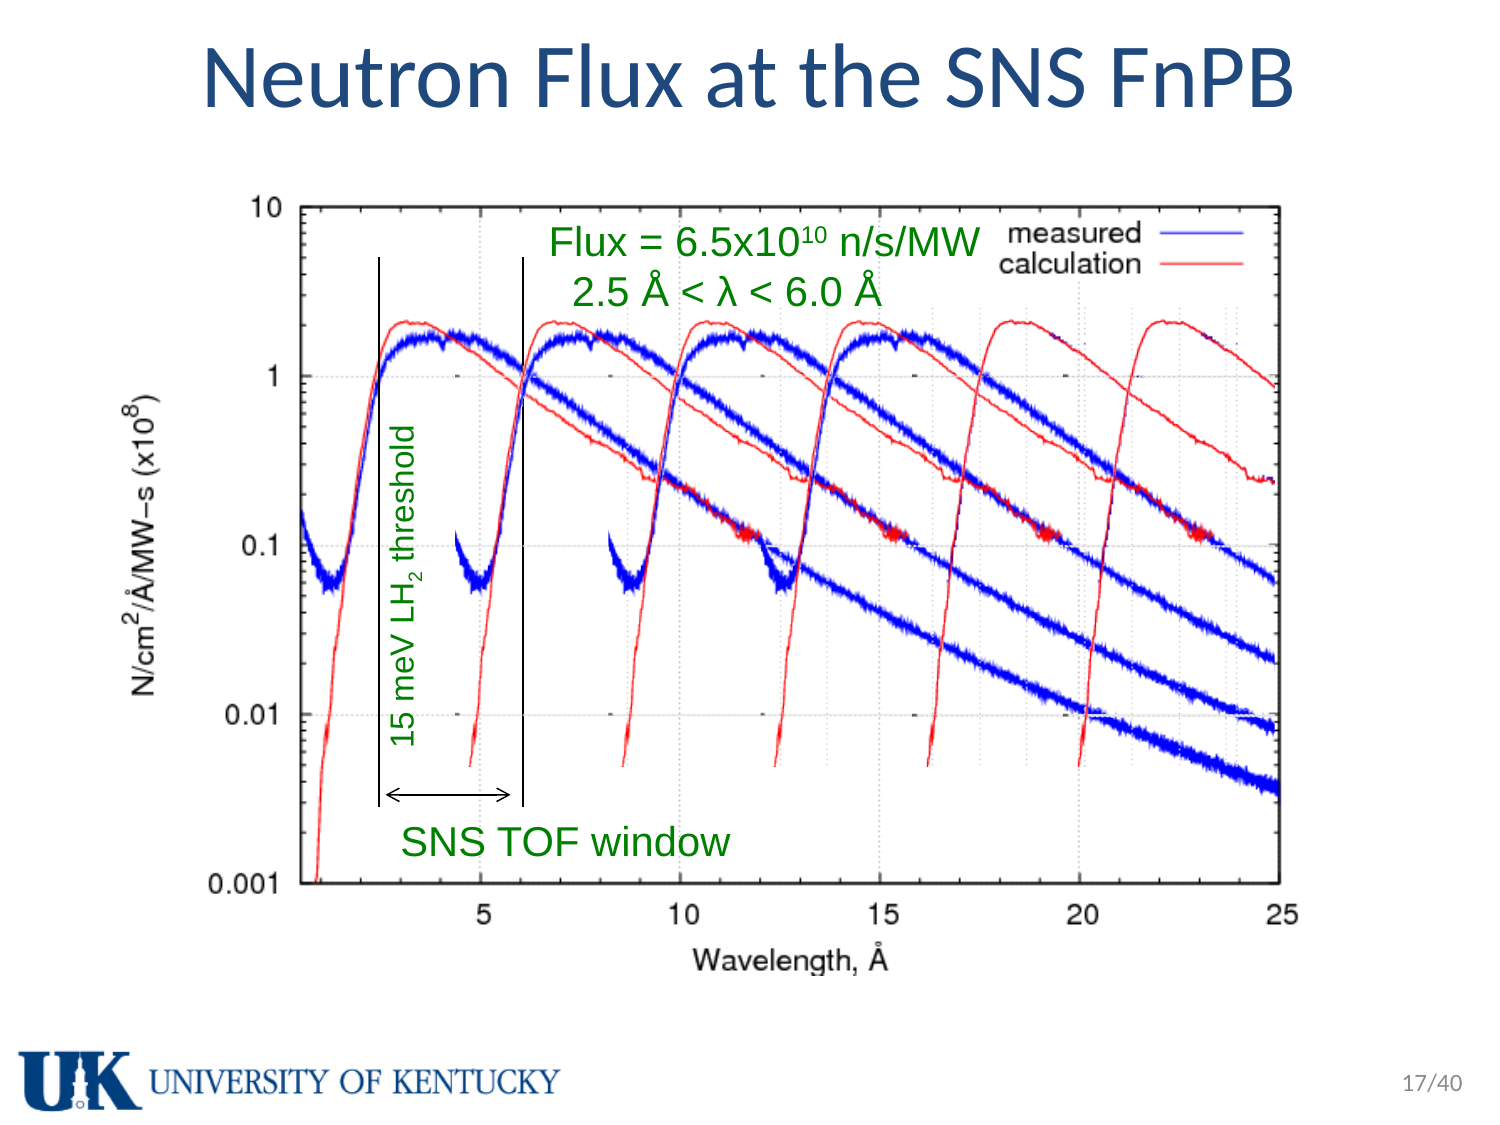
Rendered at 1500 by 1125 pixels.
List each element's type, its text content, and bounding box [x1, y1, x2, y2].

slide_number 17/40 [1365, 1051, 1478, 1112]
picture [117, 177, 1304, 983]
picture [12, 1047, 568, 1115]
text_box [608, 304, 1275, 767]
title Neutron Flux at the SNS FnPB [0, 0, 1500, 143]
